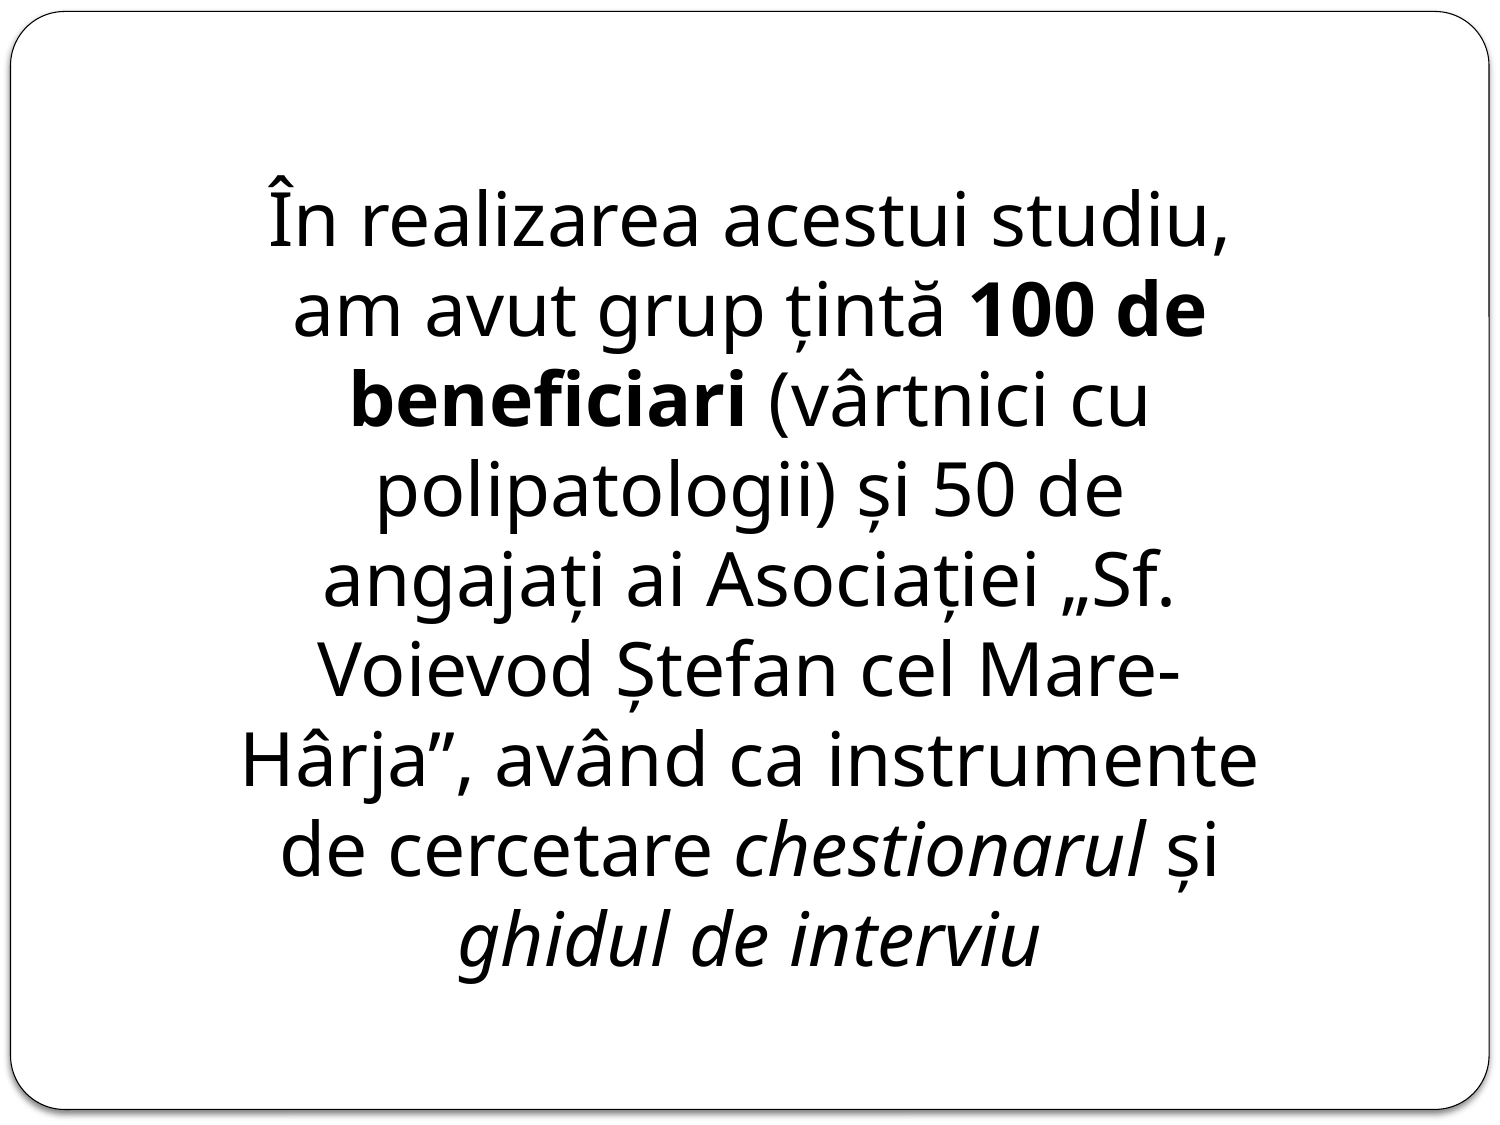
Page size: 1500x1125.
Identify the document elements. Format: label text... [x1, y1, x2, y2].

text_box În realizarea acestui studiu, am avut grup țintă 100 de beneficiari (vârtnici cu polipatologii) și 50 de angajați ai Asociației „Sf. Voievod Ștefan cel Mare-Hârja”, având ca instrumente de cercetare chestionarul și ghidul de interviu [210, 163, 1289, 989]
